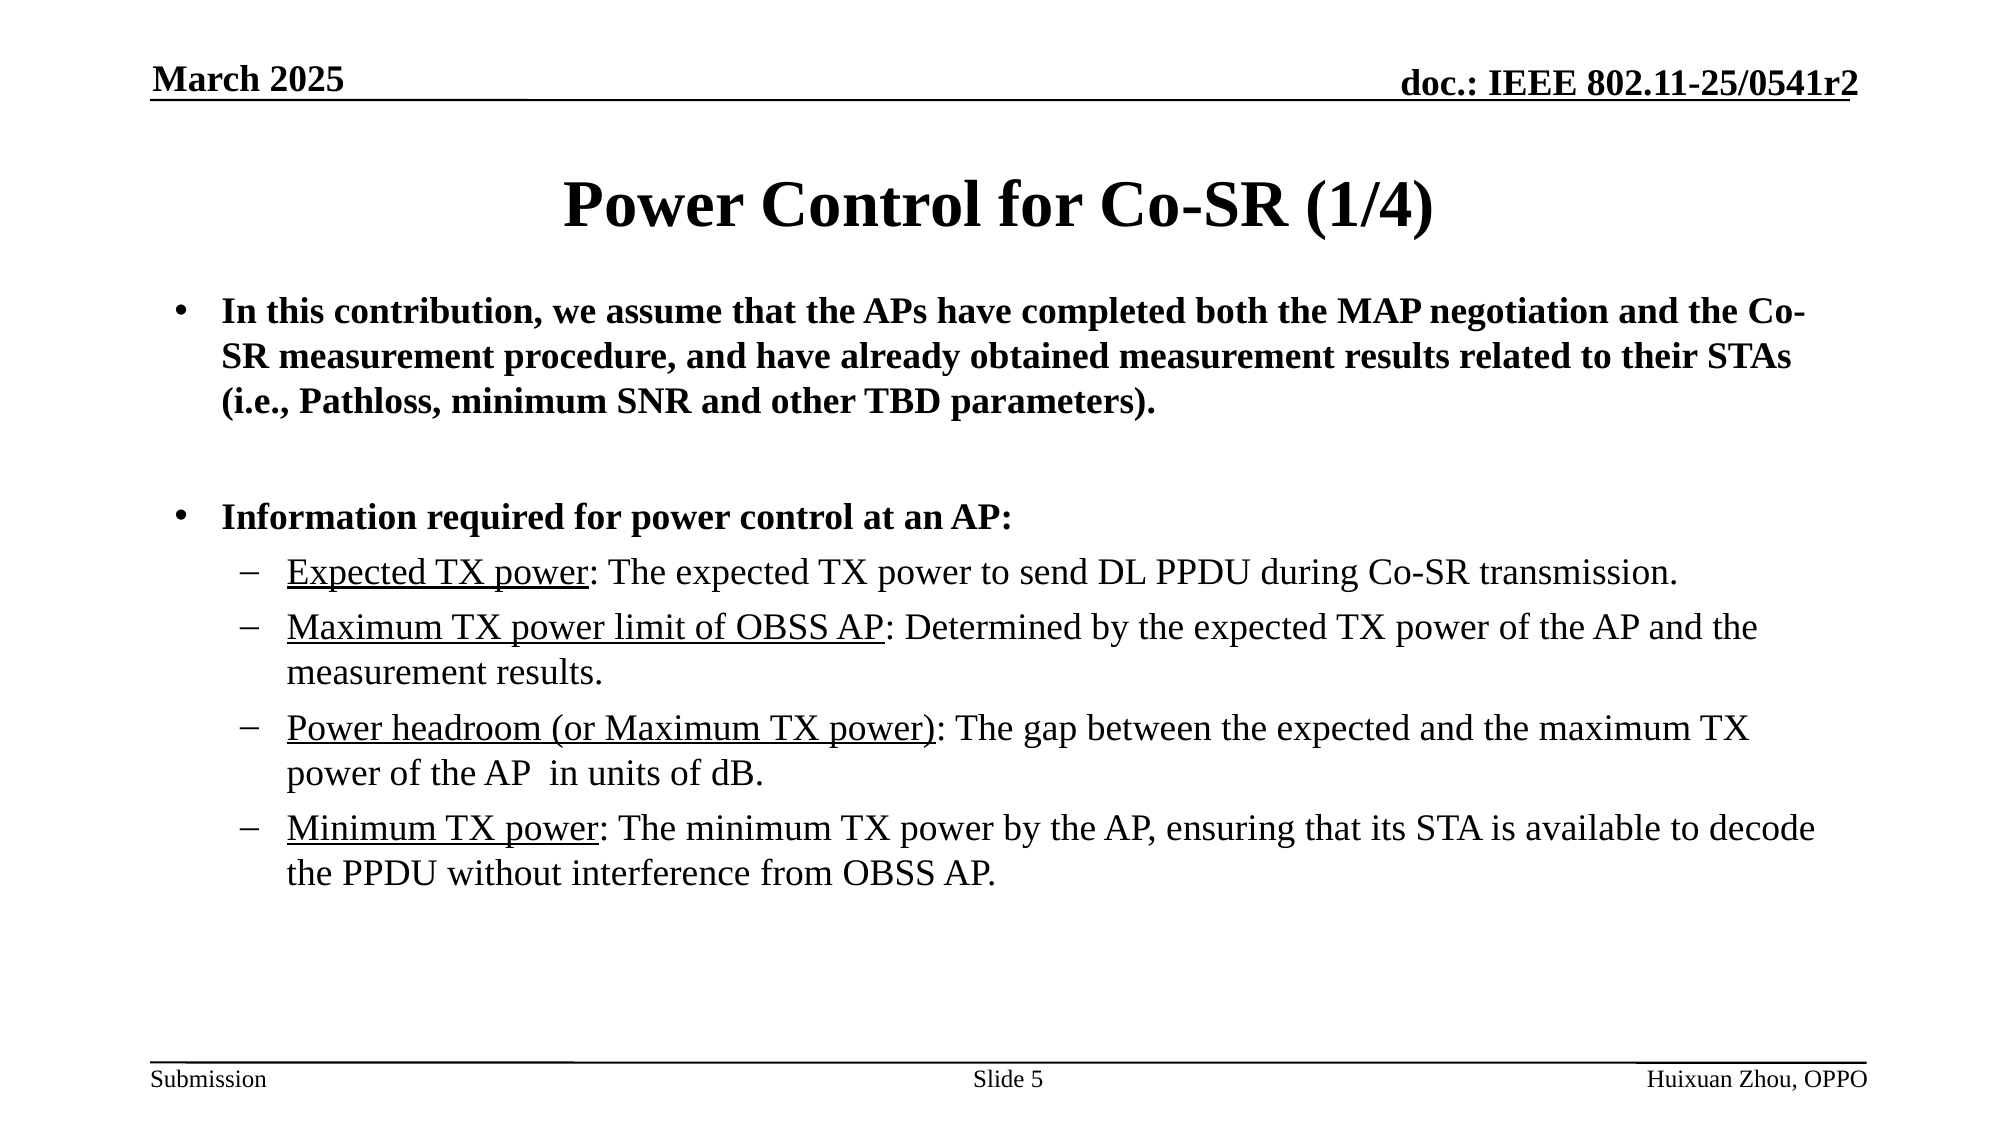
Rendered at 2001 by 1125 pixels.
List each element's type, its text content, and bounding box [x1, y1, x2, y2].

list In this contribution, we assume that the APs have completed both the MAP negotiation and the Co-SR measurement procedure, and have already obtained measurement results related to their STAs (i.e., Pathloss, minimum SNR and other TBD parameters). Information required for power control at an AP: Expected TX power: The expected TX power to send DL PPDU during Co-SR transmission. Maximum TX power limit of OBSS AP: Determined by the expected TX power of the AP and the measurement results. Power headroom (or Maximum TX power): The gap between the expected and the maximum TX power of the AP in units of dB. Minimum TX power: The minimum TX power by the AP, ensuring that its STA is available to decode the PPDU without interference from OBSS AP. [149, 278, 1850, 977]
title Power Control for Co-SR (1/4) [149, 112, 1850, 278]
footer Huixuan Zhou, OPPO [1171, 1061, 1869, 1093]
slide_number Slide 5 [950, 1061, 1067, 1123]
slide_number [152, 54, 563, 100]
